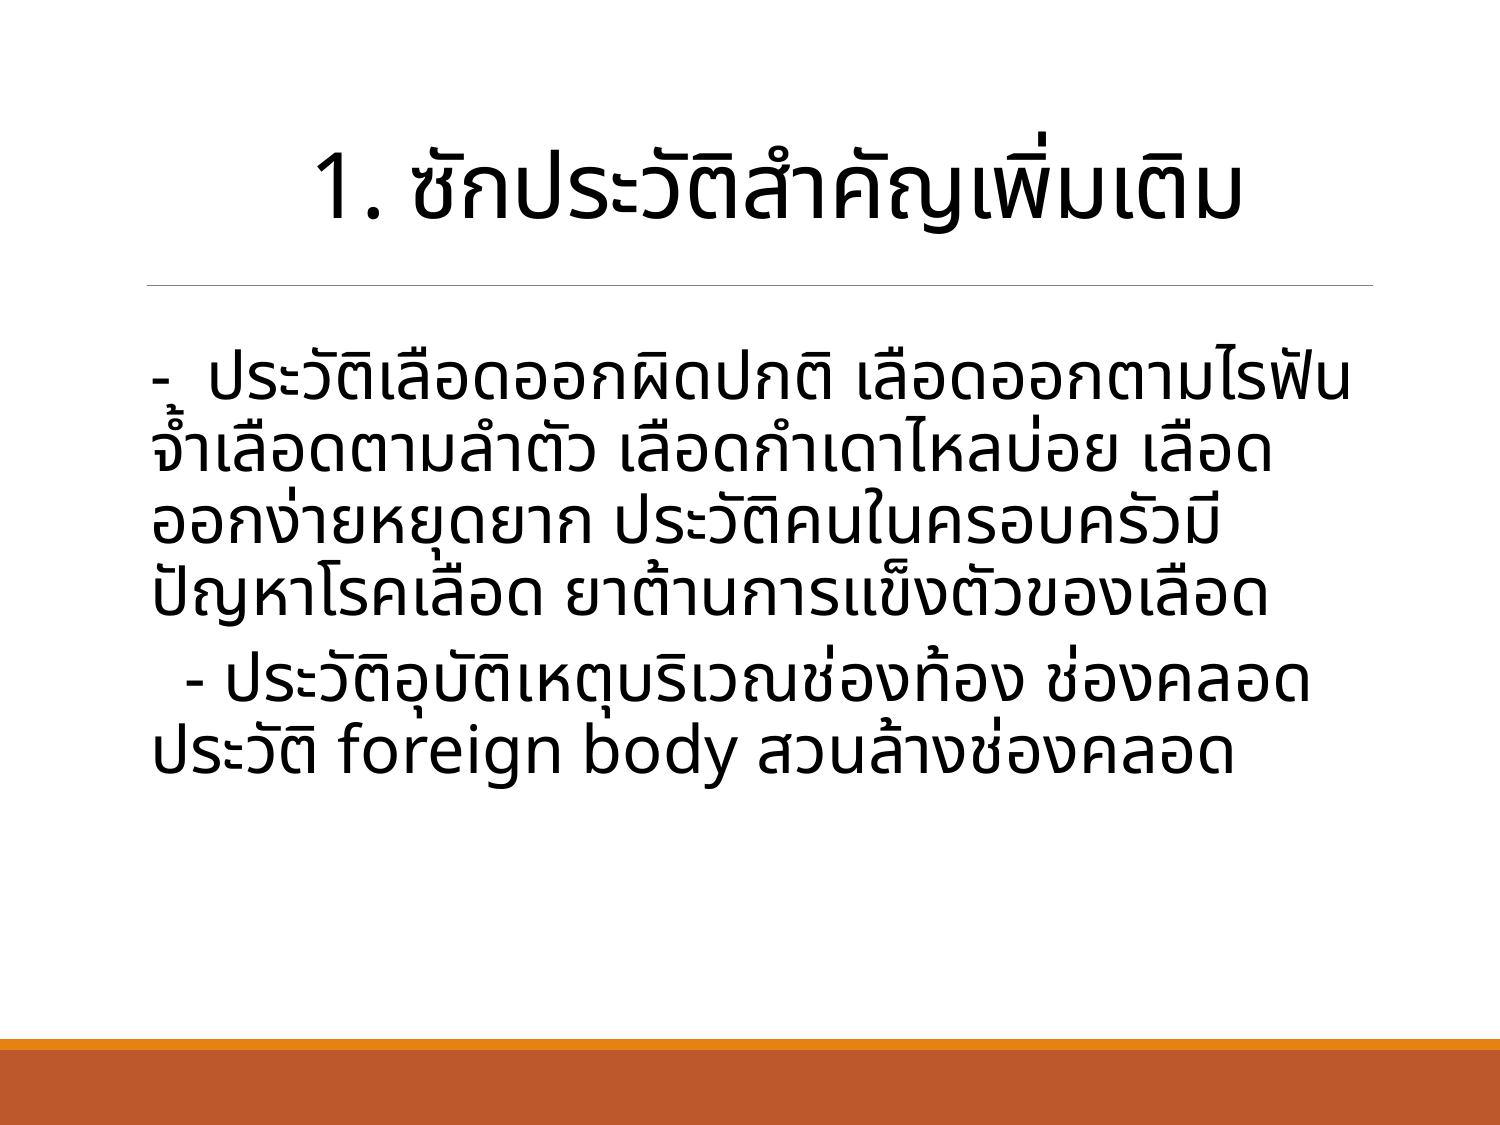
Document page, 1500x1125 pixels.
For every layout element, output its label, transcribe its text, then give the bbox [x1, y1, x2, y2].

list - ประวัติเลือดออกผิดปกติ เลือดออกตามไรฟัน จ้ำเลือดตามลำตัว เลือดกำเดาไหลบ่อย เลือดออกง่ายหยุดยาก ประวัติคนในครอบครัวมีปัญหาโรคเลือด ยาต้านการแข็งตัวของเลือด - ประวัติอุบัติเหตุบริเวณช่องท้อง ช่องคลอด ประวัติ foreign body สวนล้างช่องคลอด [135, 335, 1373, 995]
text_box 1. ซักประวัติสำคัญเพิ่มเติม [159, 71, 1398, 310]
